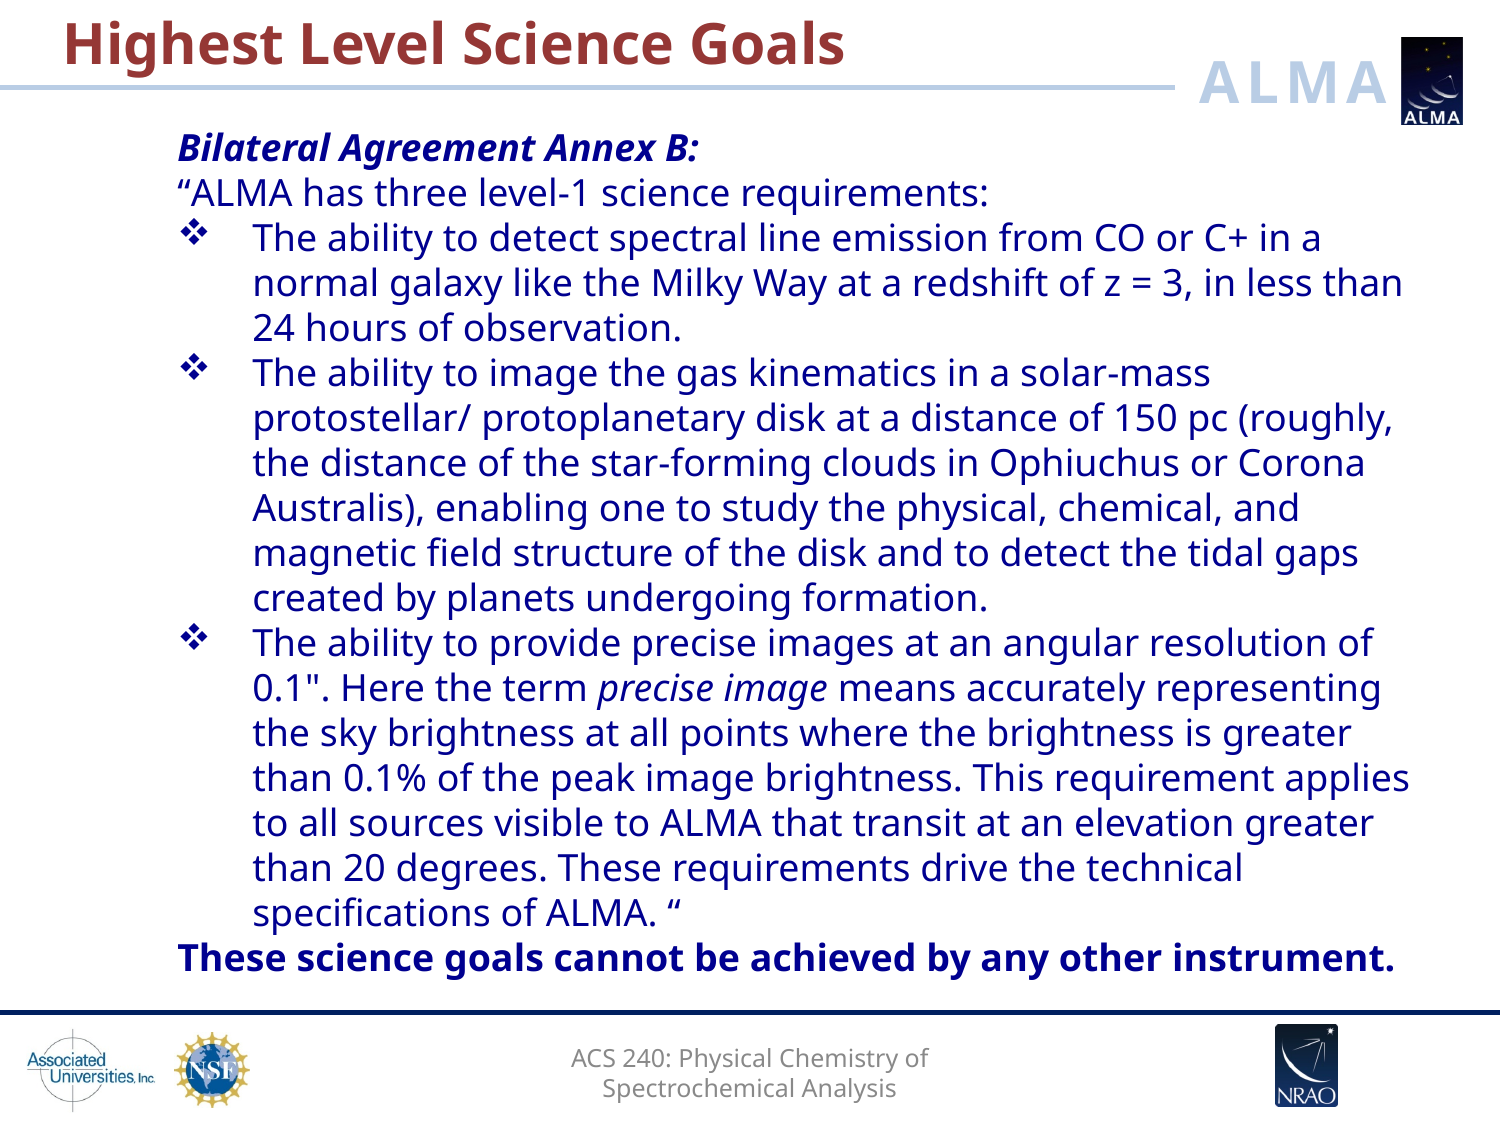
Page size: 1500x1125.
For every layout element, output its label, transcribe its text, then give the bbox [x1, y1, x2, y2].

picture [26, 1027, 156, 1113]
footer ACS 240: Physical Chemistry of Spectrochemical Analysis [512, 1042, 988, 1103]
title Highest Level Science Goals [47, 0, 1399, 85]
picture [1401, 37, 1463, 125]
text_box Bilateral Agreement Annex B: “ALMA has three level-1 science requirements: The ability to detect spectral line emission from CO or C+ in a normal galaxy like the Milky Way at a redshift of z = 3, in less than 24 hours of observation. The ability to image the gas kinematics in a solar-mass protostellar/ protoplanetary disk at a distance of 150 pc (roughly, the distance of the star-forming clouds in Ophiuchus or Corona Australis), enabling one to study the physical, chemical, and magnetic field structure of the disk and to detect the tidal gaps created by planets undergoing formation. The ability to provide precise images at an angular resolution of 0.1". Here the term precise image means accurately representing the sky brightness at all points where the brightness is greater than 0.1% of the peak image brightness. This requirement applies to all sources visible to ALMA that transit at an elevation greater than 20 degrees. These requirements drive the technical specifications of ALMA. “ These science goals cannot be achieved by any other instrument. [162, 116, 1428, 1032]
picture [1275, 1032, 1338, 1107]
picture [174, 1032, 250, 1108]
